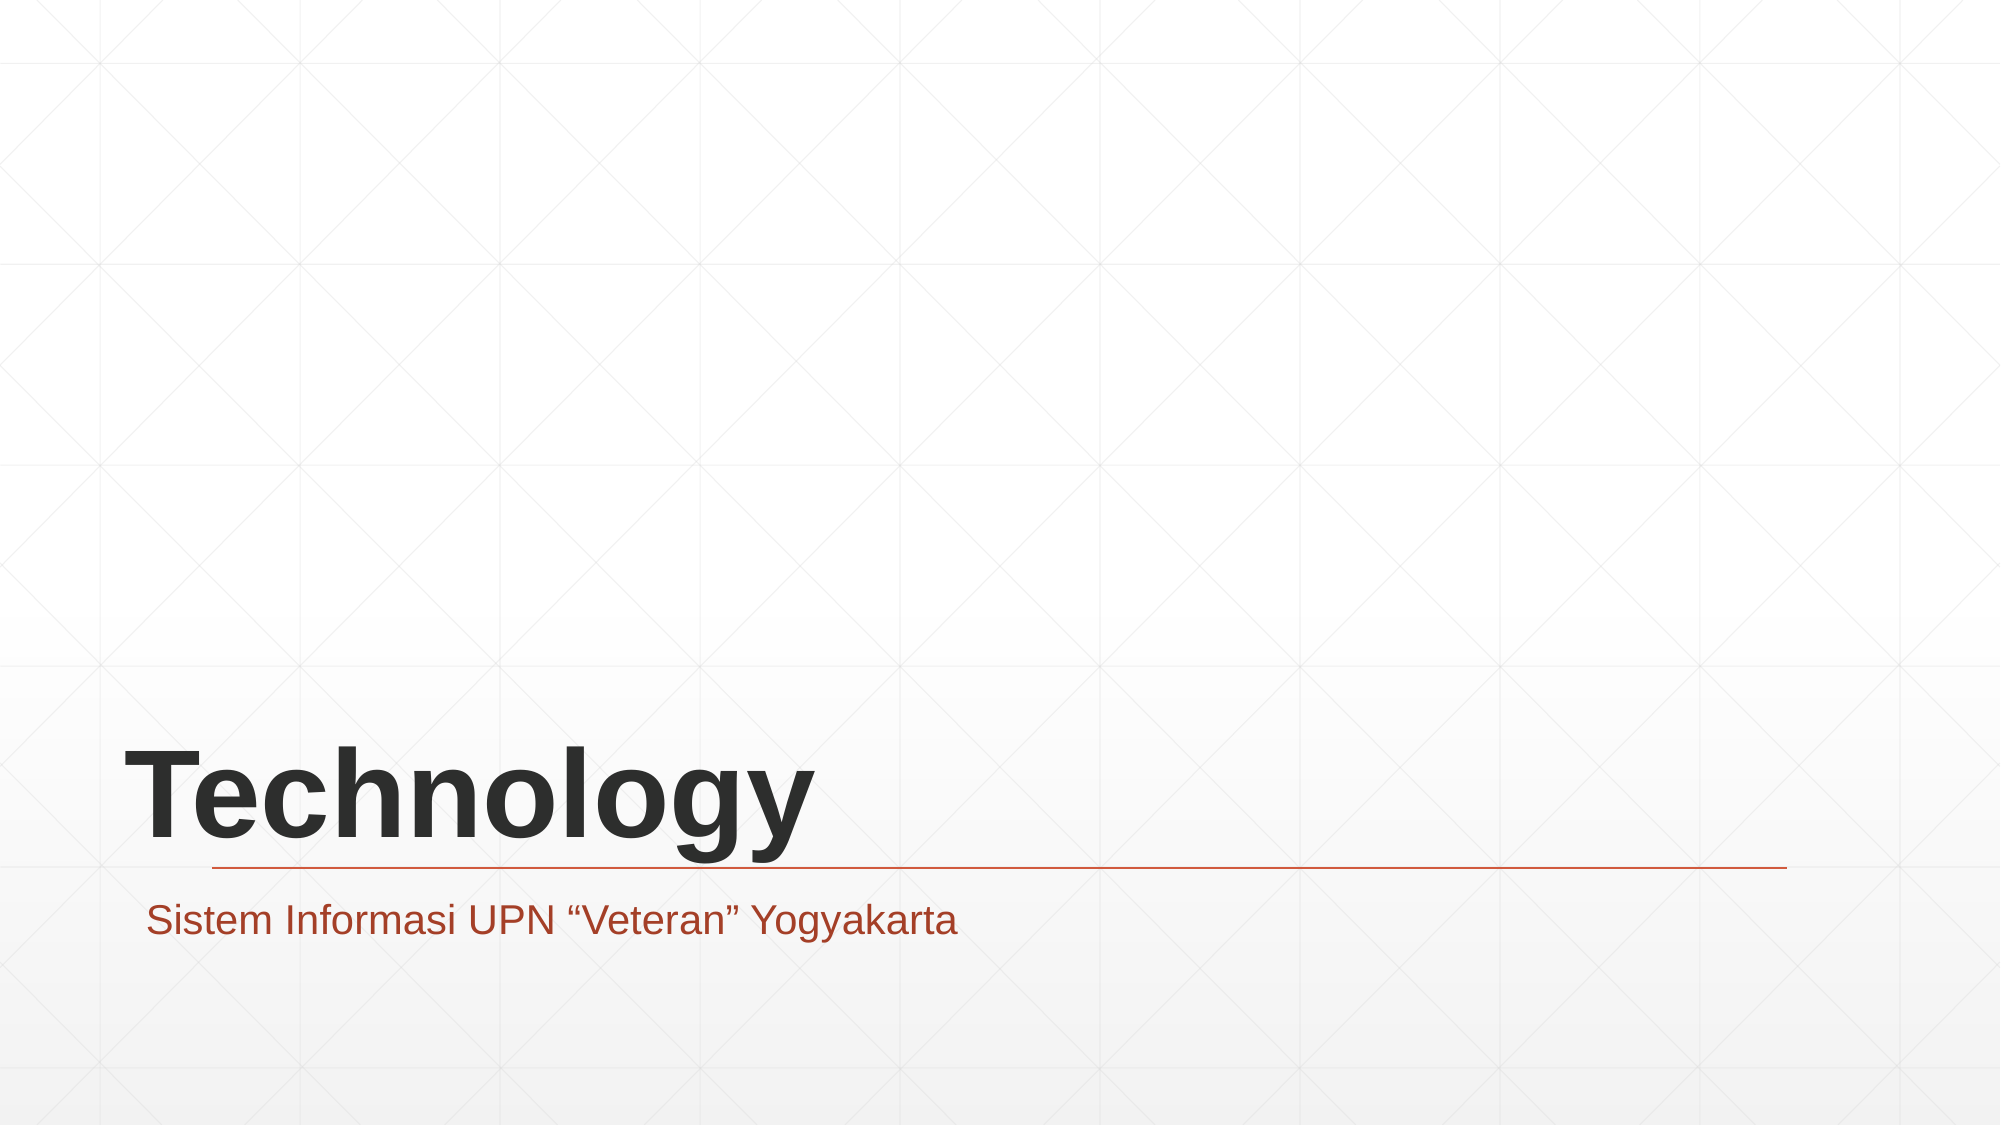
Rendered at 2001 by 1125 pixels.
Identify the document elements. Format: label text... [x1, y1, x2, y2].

subtitle Sistem Informasi UPN “Veteran” Yogyakarta [130, 891, 1918, 1020]
title Technology [109, 313, 1918, 869]
